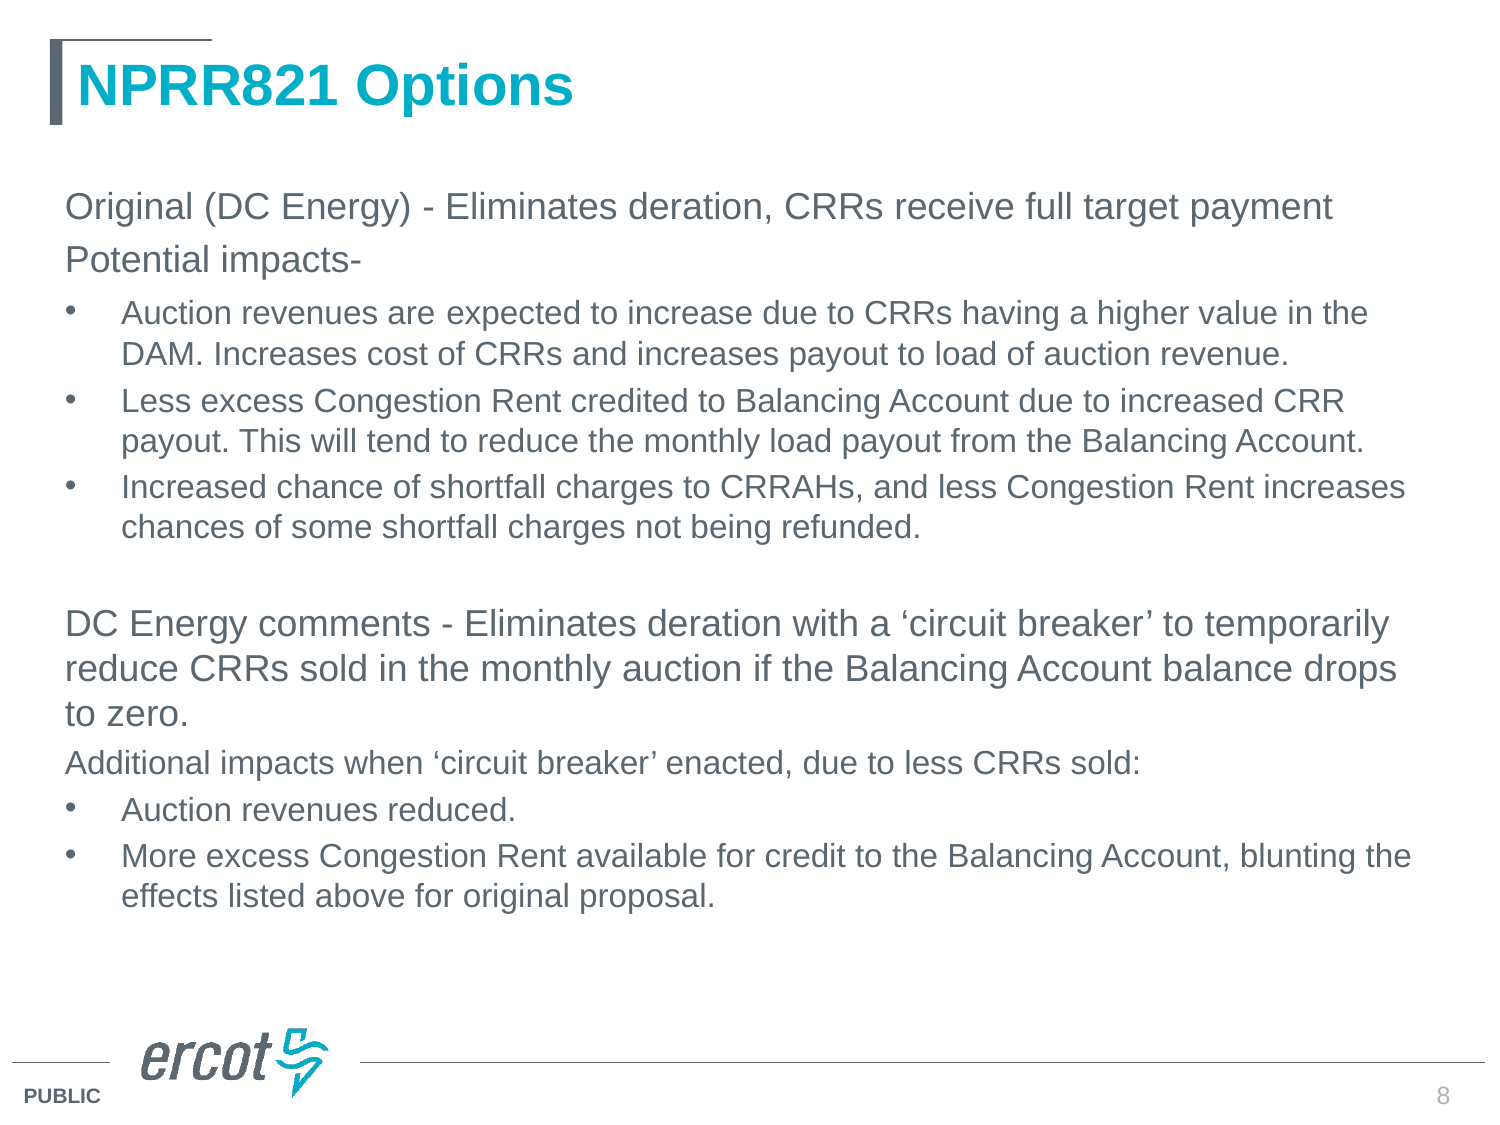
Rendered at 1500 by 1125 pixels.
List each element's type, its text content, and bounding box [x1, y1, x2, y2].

title NPRR821 Options [62, 39, 1450, 125]
list Original (DC Energy) - Eliminates deration, CRRs receive full target payment Potential impacts- Auction revenues are expected to increase due to CRRs having a higher value in the DAM. Increases cost of CRRs and increases payout to load of auction revenue. Less excess Congestion Rent credited to Balancing Account due to increased CRR payout. This will tend to reduce the monthly load payout from the Balancing Account. Increased chance of shortfall charges to CRRAHs, and less Congestion Rent increases chances of some shortfall charges not being refunded. DC Energy comments - Eliminates deration with a ‘circuit breaker’ to temporarily reduce CRRs sold in the monthly auction if the Balancing Account balance drops to zero. Additional impacts when ‘circuit breaker’ enacted, due to less CRRs sold: Auction revenues reduced. More excess Congestion Rent available for credit to the Balancing Account, blunting the effects listed above for original proposal. [50, 174, 1450, 1004]
picture [137, 1024, 332, 1100]
slide_number 8 [1400, 1076, 1488, 1113]
